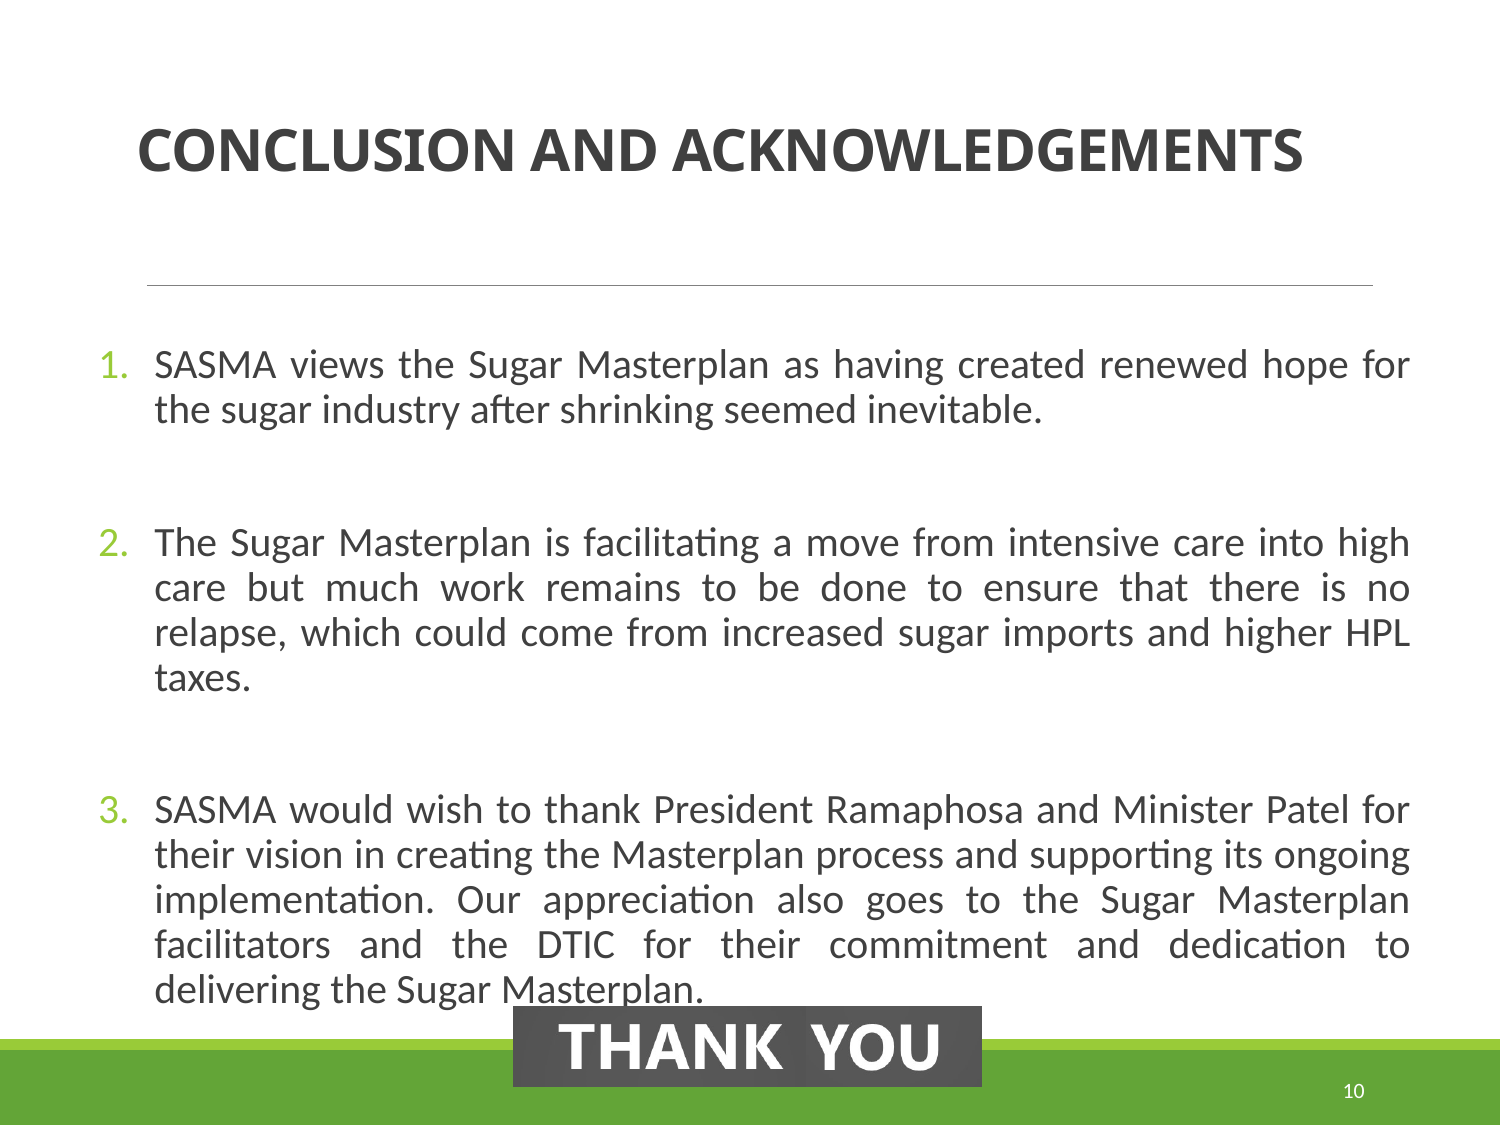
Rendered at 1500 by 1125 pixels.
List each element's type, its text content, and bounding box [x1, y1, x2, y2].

list SASMA views the Sugar Masterplan as having created renewed hope for the sugar industry after shrinking seemed inevitable. The Sugar Masterplan is facilitating a move from intensive care into high care but much work remains to be done to ensure that there is no relapse, which could come from increased sugar imports and higher HPL taxes. SASMA would wish to thank President Ramaphosa and Minister Patel for their vision in creating the Masterplan process and supporting its ongoing implementation. Our appreciation also goes to the Sugar Masterplan facilitators and the DTIC for their commitment and dedication to delivering the Sugar Masterplan. [50, 267, 1412, 953]
slide_number 10 [1218, 1059, 1380, 1120]
picture [513, 1005, 982, 1088]
title CONCLUSION AND ACKNOWLEDGEMENTS [53, 101, 1388, 191]
